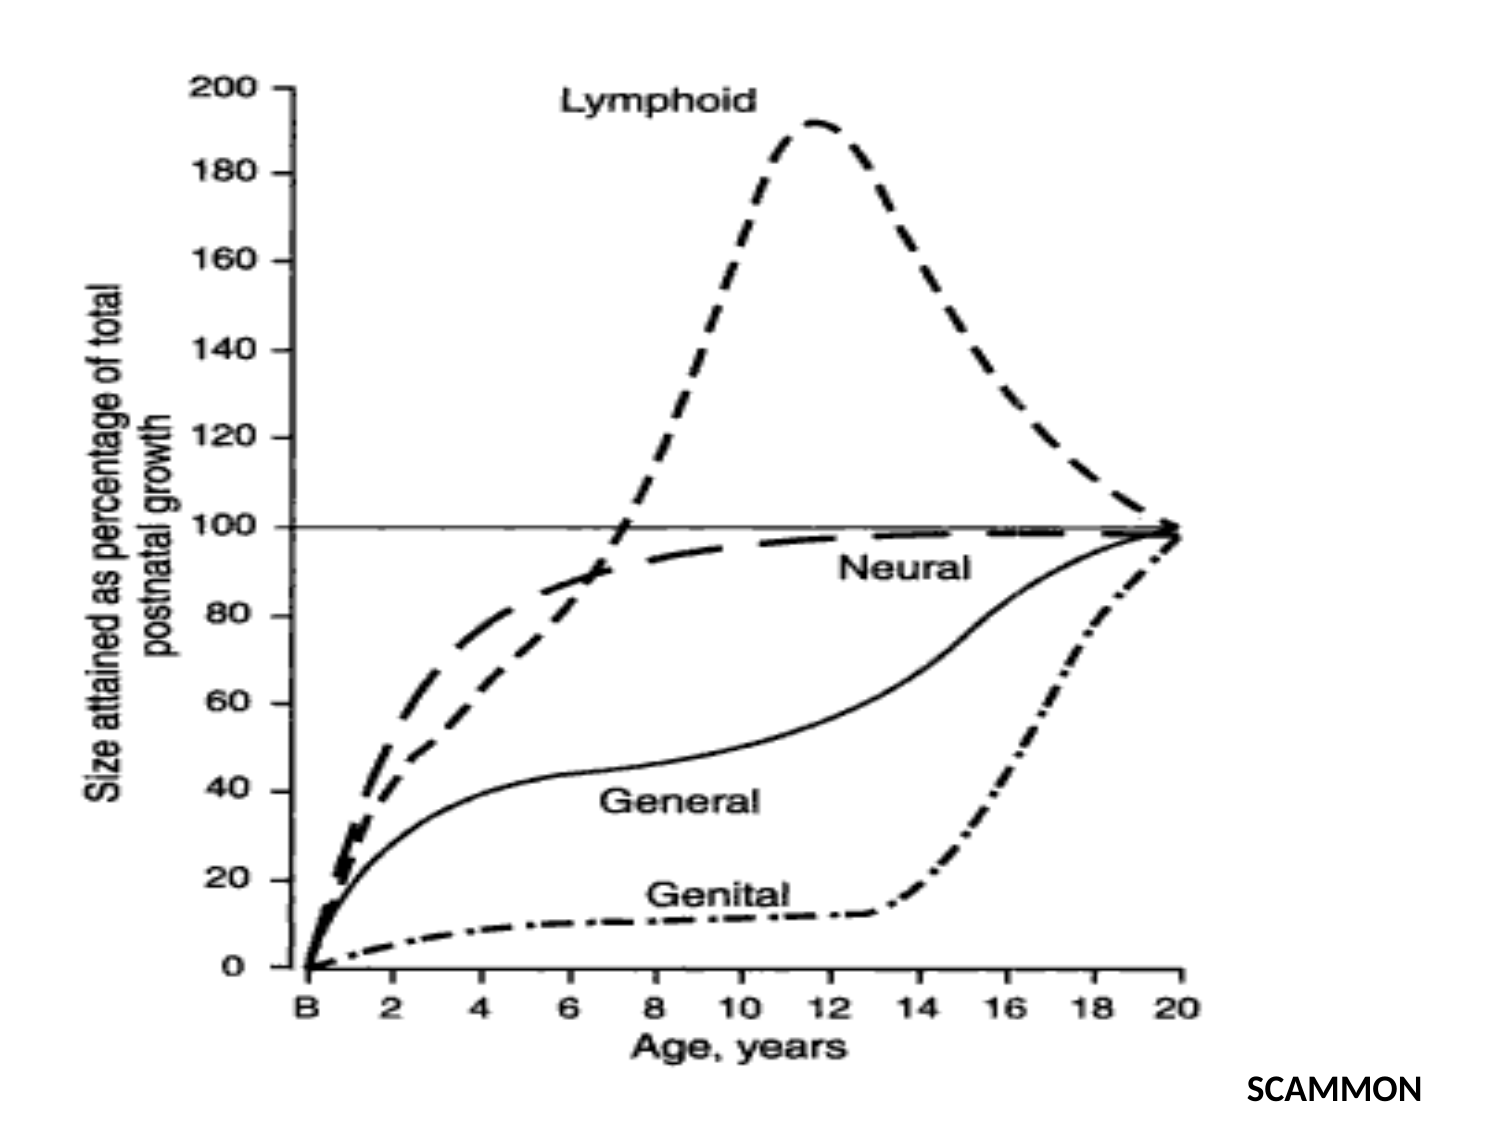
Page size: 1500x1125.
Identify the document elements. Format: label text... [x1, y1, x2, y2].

picture [52, 54, 1259, 1071]
text_box SCAMMON [1210, 1057, 1459, 1117]
